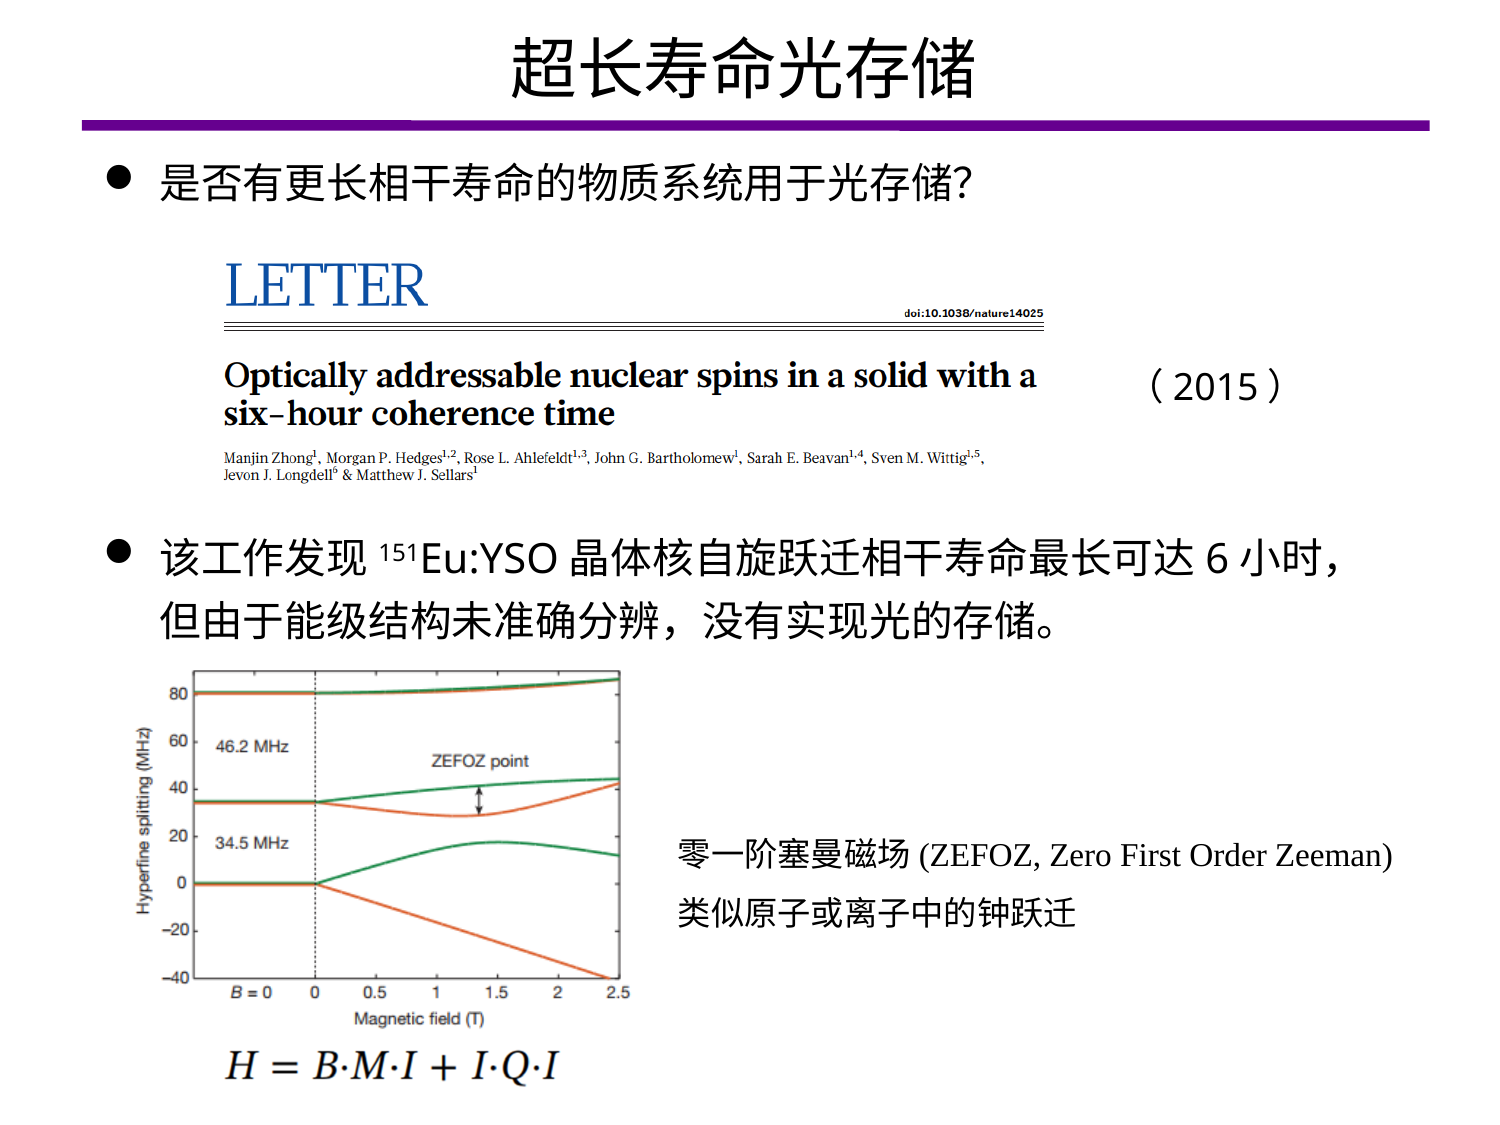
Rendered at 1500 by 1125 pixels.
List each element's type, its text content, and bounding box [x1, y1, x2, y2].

picture [206, 248, 1055, 487]
text_box （2015） [1111, 355, 1321, 416]
text_box 零一阶塞曼磁场(ZEFOZ, Zero First Order Zeeman) 类似原子或离子中的钟跃迁 [677, 805, 1409, 940]
picture [111, 669, 673, 1032]
text_box 超长寿命光存储 [159, 19, 1329, 123]
text_box 是否有更长相干寿命的物质系统用于光存储？ 该工作发现151Eu:YSO晶体核自旋跃迁相干寿命最长可达6小时，但由于能级结构未准确分辨，没有实现光的存储。 [88, 137, 1412, 652]
picture [222, 1043, 565, 1093]
